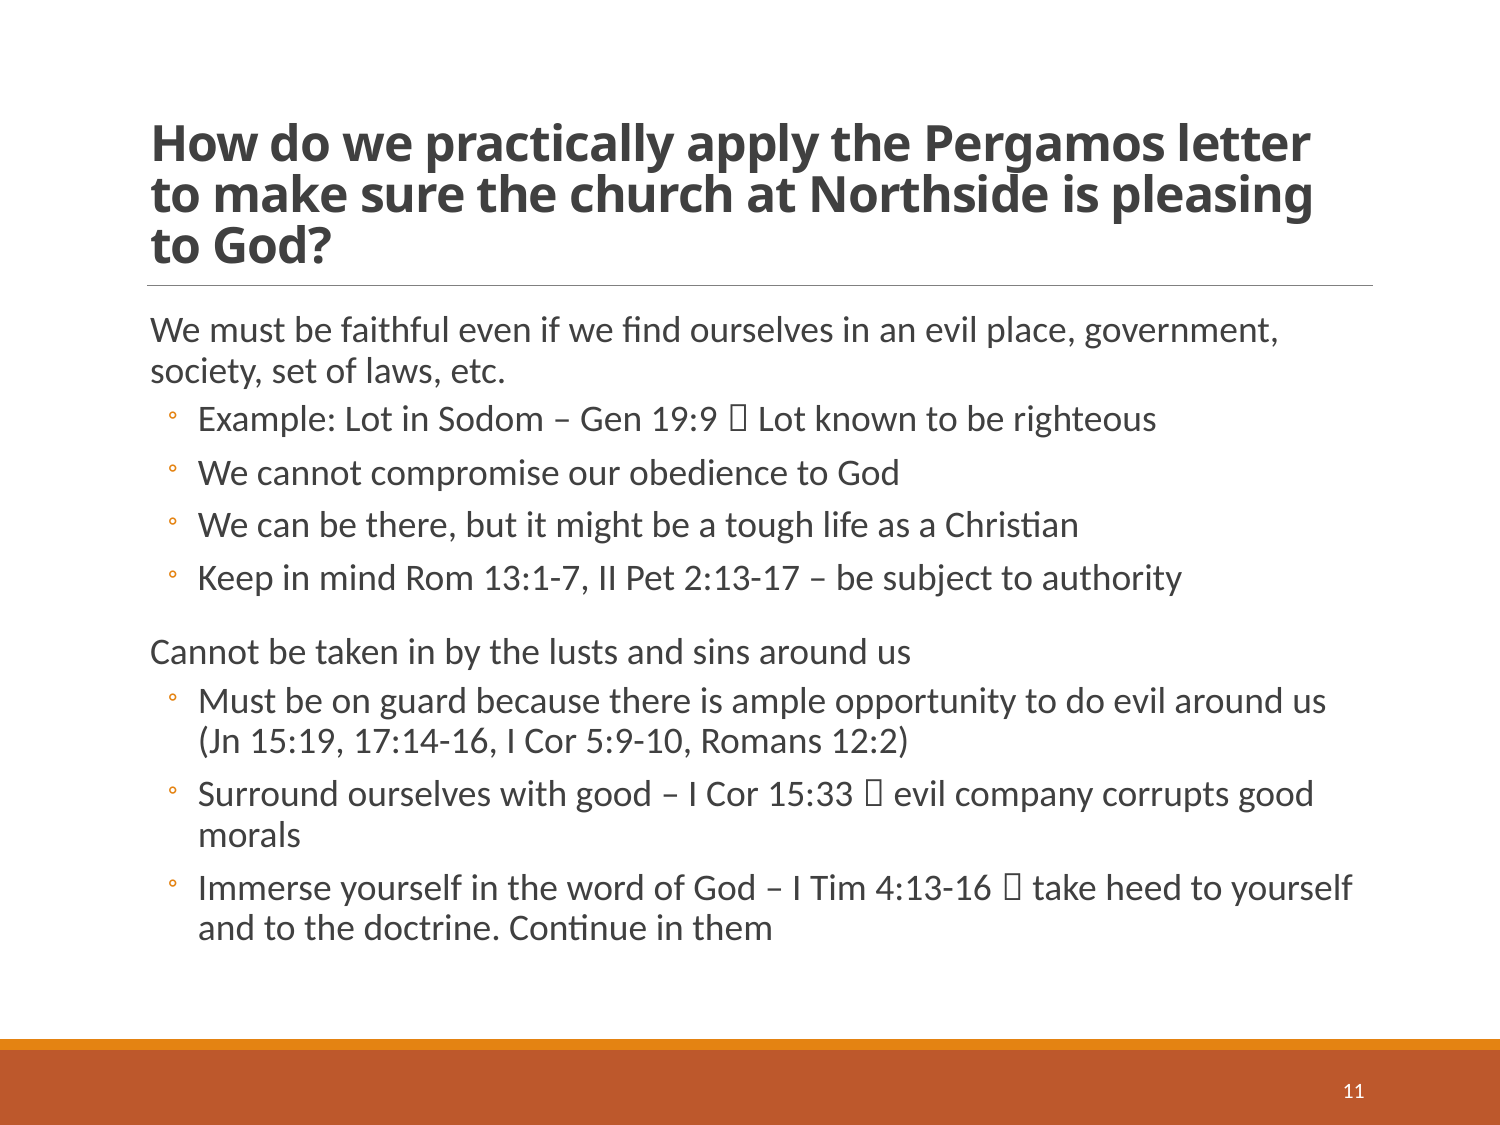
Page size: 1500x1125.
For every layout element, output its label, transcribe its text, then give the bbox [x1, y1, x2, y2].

slide_number 11 [1218, 1059, 1380, 1120]
title How do we practically apply the Pergamos letter to make sure the church at Northside is pleasing to God? [135, 43, 1373, 282]
list We must be faithful even if we find ourselves in an evil place, government, society, set of laws, etc. Example: Lot in Sodom – Gen 19:9  Lot known to be righteous We cannot compromise our obedience to God We can be there, but it might be a tough life as a Christian Keep in mind Rom 13:1-7, II Pet 2:13-17 – be subject to authority Cannot be taken in by the lusts and sins around us Must be on guard because there is ample opportunity to do evil around us (Jn 15:19, 17:14-16, I Cor 5:9-10, Romans 12:2) Surround ourselves with good – I Cor 15:33  evil company corrupts good morals Immerse yourself in the word of God – I Tim 4:13-16  take heed to yourself and to the doctrine. Continue in them [135, 302, 1373, 963]
